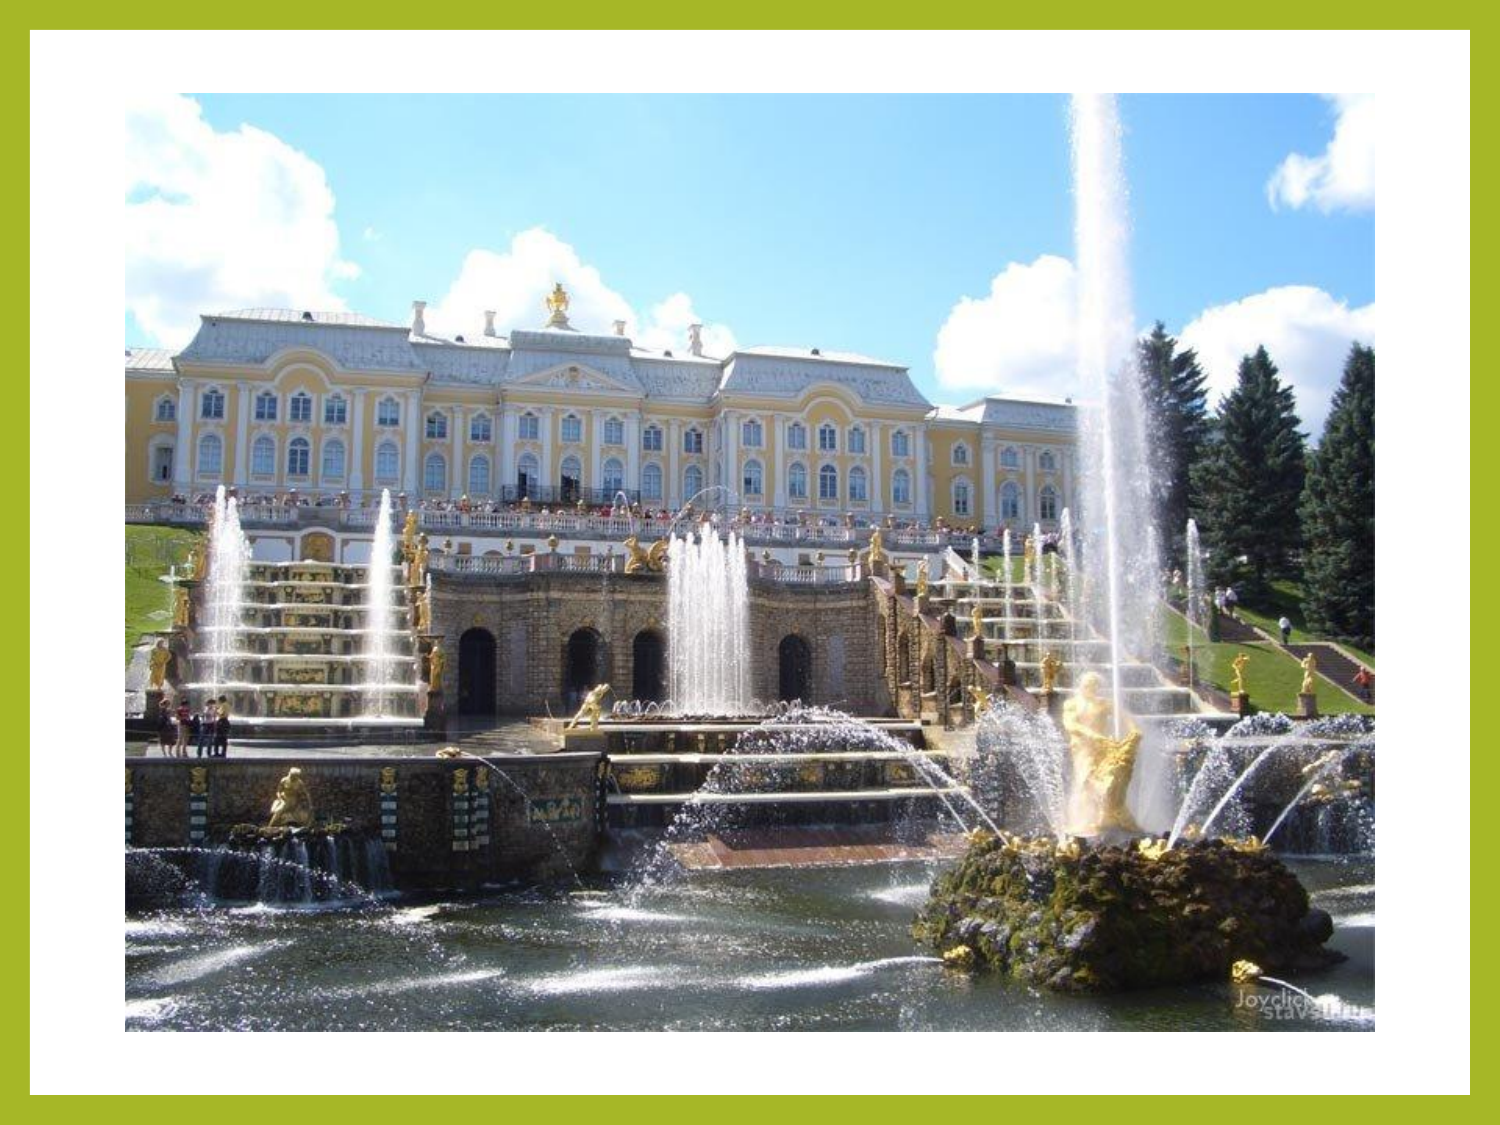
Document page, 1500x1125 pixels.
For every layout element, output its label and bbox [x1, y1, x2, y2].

picture [124, 93, 1376, 1032]
